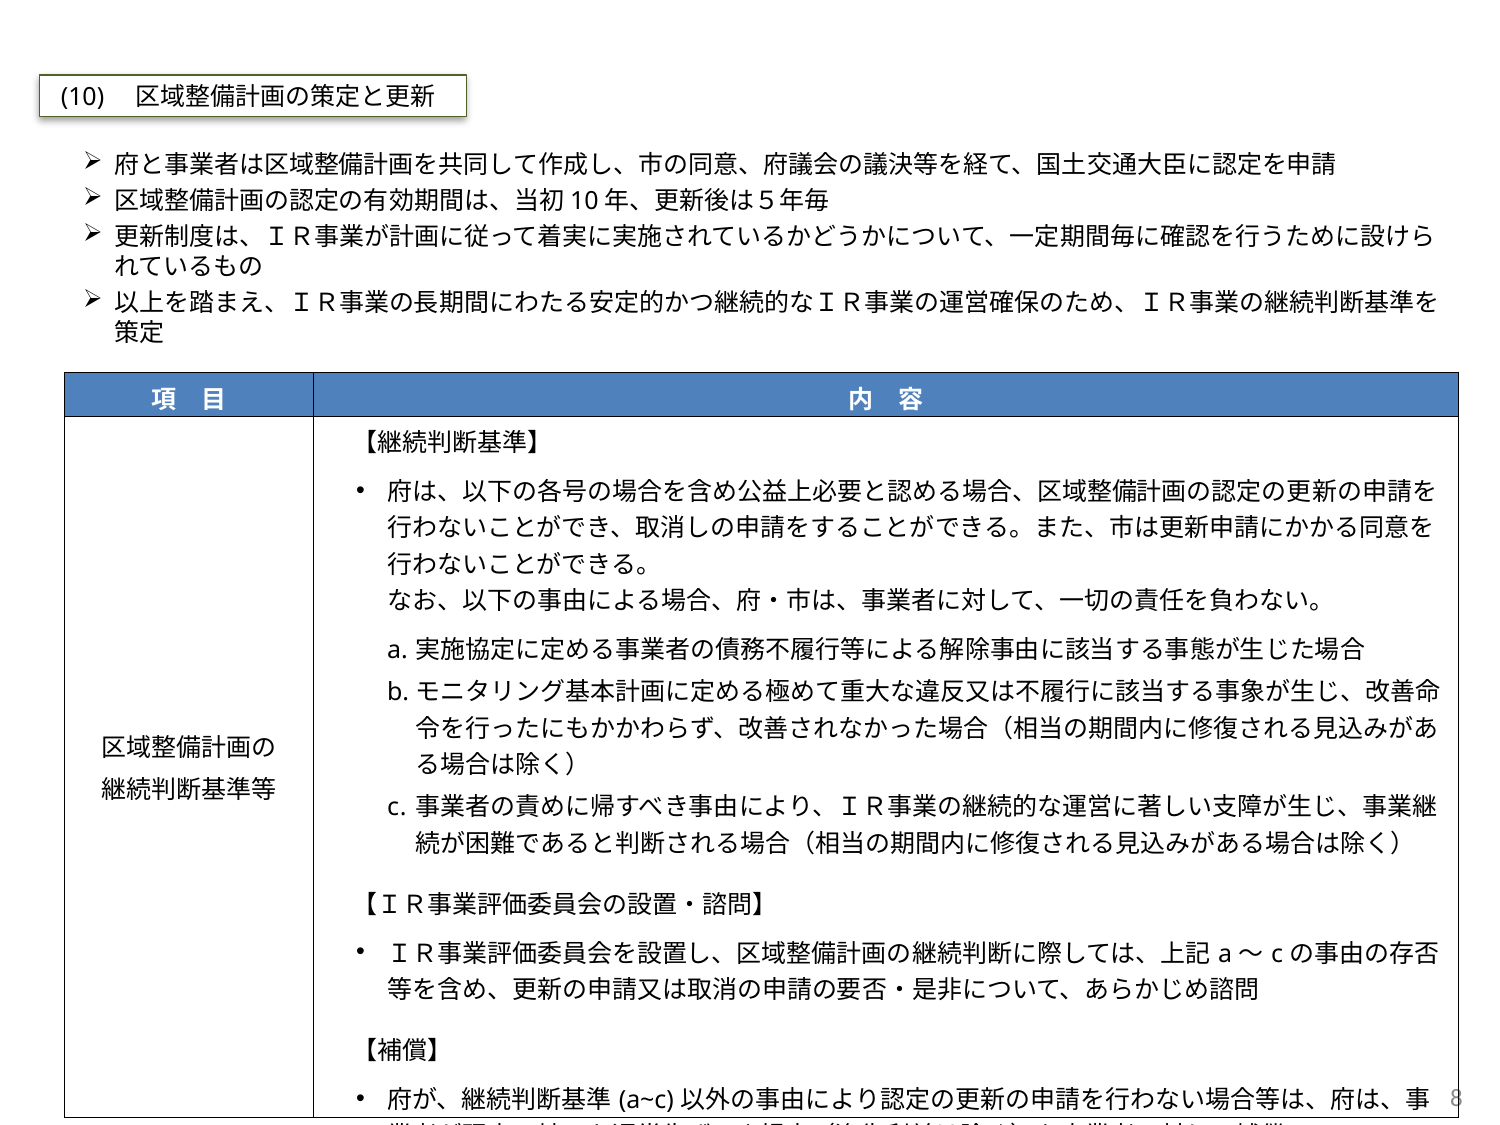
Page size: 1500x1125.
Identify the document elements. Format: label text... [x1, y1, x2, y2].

text_box 府と事業者は区域整備計画を共同して作成し、市の同意、府議会の議決等を経て、国土交通大臣に認定を申請 区域整備計画の認定の有効期間は、当初10年、更新後は５年毎 更新制度は、ＩＲ事業が計画に従って着実に実施されているかどうかについて、一定期間毎に確認を行うために設けられているもの 以上を踏まえ、ＩＲ事業の長期間にわたる安定的かつ継続的なＩＲ事業の運営確保のため、ＩＲ事業の継続判断基準を策定 [39, 133, 1459, 362]
slide_number 7 [1128, 1066, 1478, 1125]
table_cell 区域整備計画の 継続判断基準等 [65, 417, 313, 1117]
text_box (10) 区域整備計画の策定と更新 [39, 74, 467, 117]
table_header 項 目 [65, 373, 313, 416]
table_cell 【継続判断基準】 府は、以下の各号の場合を含め公益上必要と認める場合、区域整備計画の認定の更新の申請を行わないことができ、取消しの申請をすることができる。また、市は更新申請にかかる同意を行わないことができる。 なお、以下の事由による場合、府・市は、事業者に対して、一切の責任を負わない。 実施協定に定める事業者の債務不履行等による解除事由に該当する事態が生じた場合 モニタリング基本計画に定める極めて重大な違反又は不履行に該当する事象が生じ、改善命令を行ったにもかかわらず、改善されなかった場合（相当の期間内に修復される見込みがある場合は除く） 事業者の責めに帰すべき事由により、ＩＲ事業の継続的な運営に著しい支障が生じ、事業継続が困難であると判断される場合（相当の期間内に修復される見込みがある場合は除く） 【ＩＲ事業評価委員会の設置・諮問】 ＩＲ事業評価委員会を設置し、区域整備計画の継続判断に際しては、上記a～cの事由の存否等を含め、更新の申請又は取消の申請の要否・是非について、あらかじめ諮問 【補償】 府が、継続判断基準(a~c)以外の事由により認定の更新の申請を行わない場合等は、府は、事業者が現実に被った通常生ずべき損害（逸失利益は除く）を事業者に対して補償 市が、継続判断基準(a~c)以外の事由により更新申請にかかる同意をせず、府が認定の更新を行わない場合等は、市は、上記同様に事業者に対して補償 [314, 417, 1458, 1117]
table_header 内 容 [314, 373, 1458, 416]
